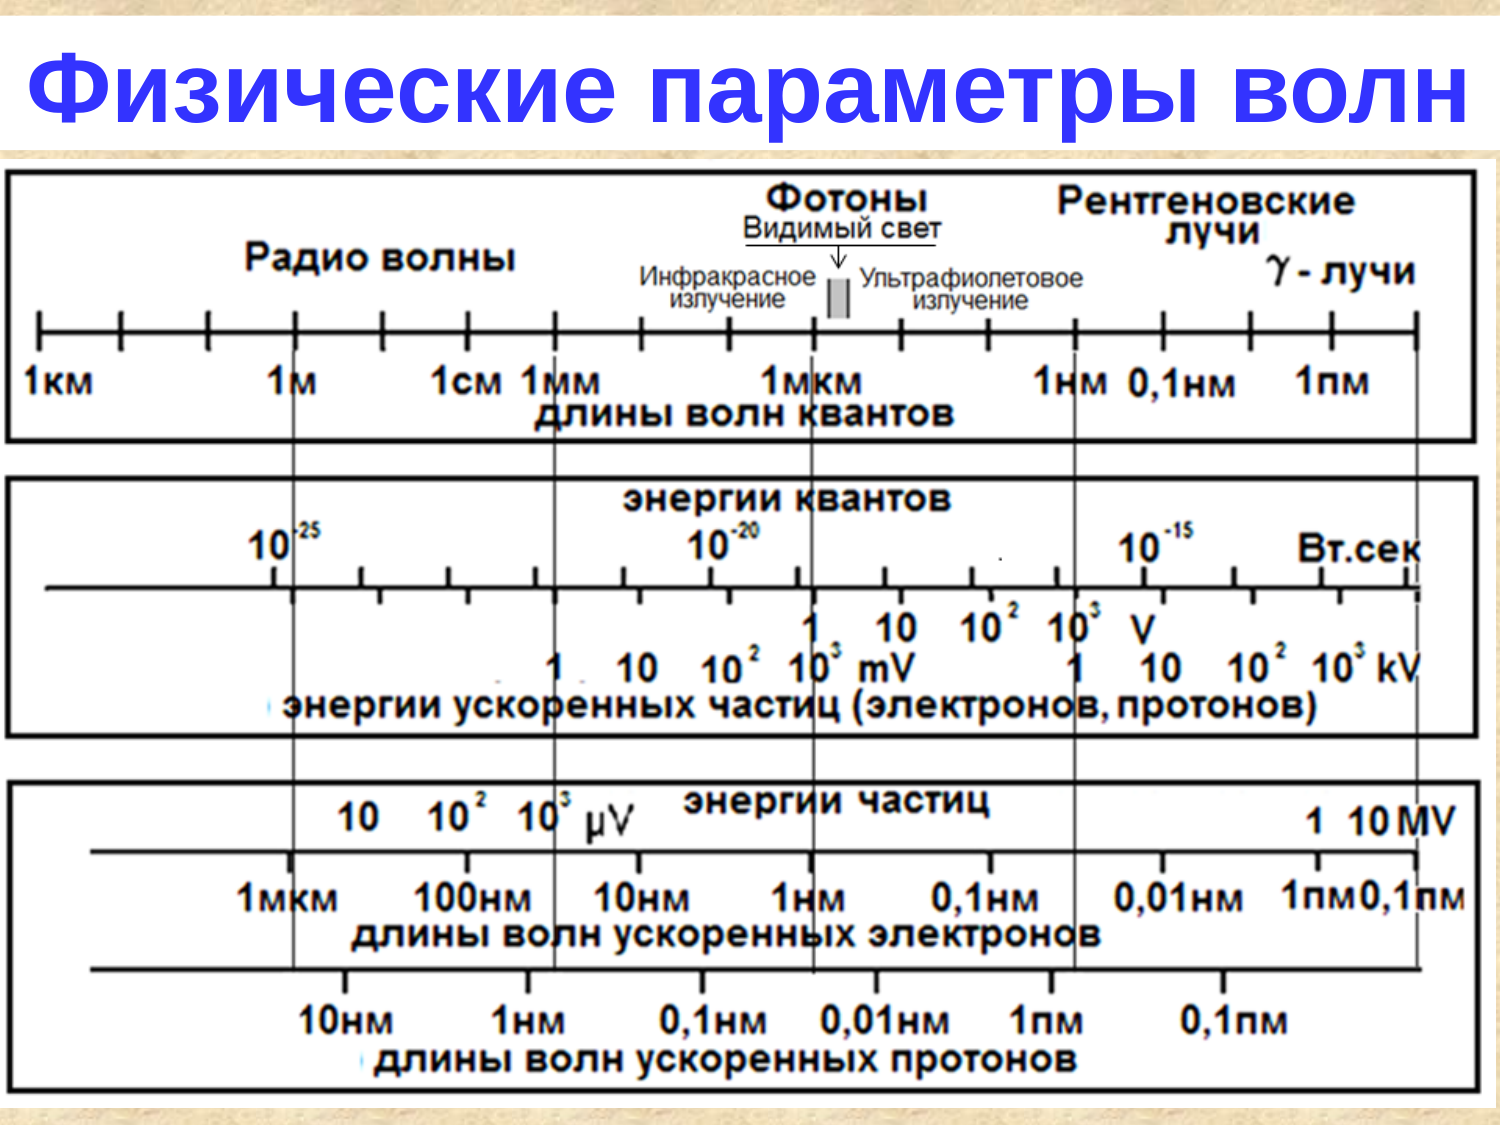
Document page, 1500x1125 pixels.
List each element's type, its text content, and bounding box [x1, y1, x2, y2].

picture [0, 0, 1500, 15]
text_box Физические параметры волн [0, 15, 1500, 151]
picture [0, 151, 1500, 1125]
